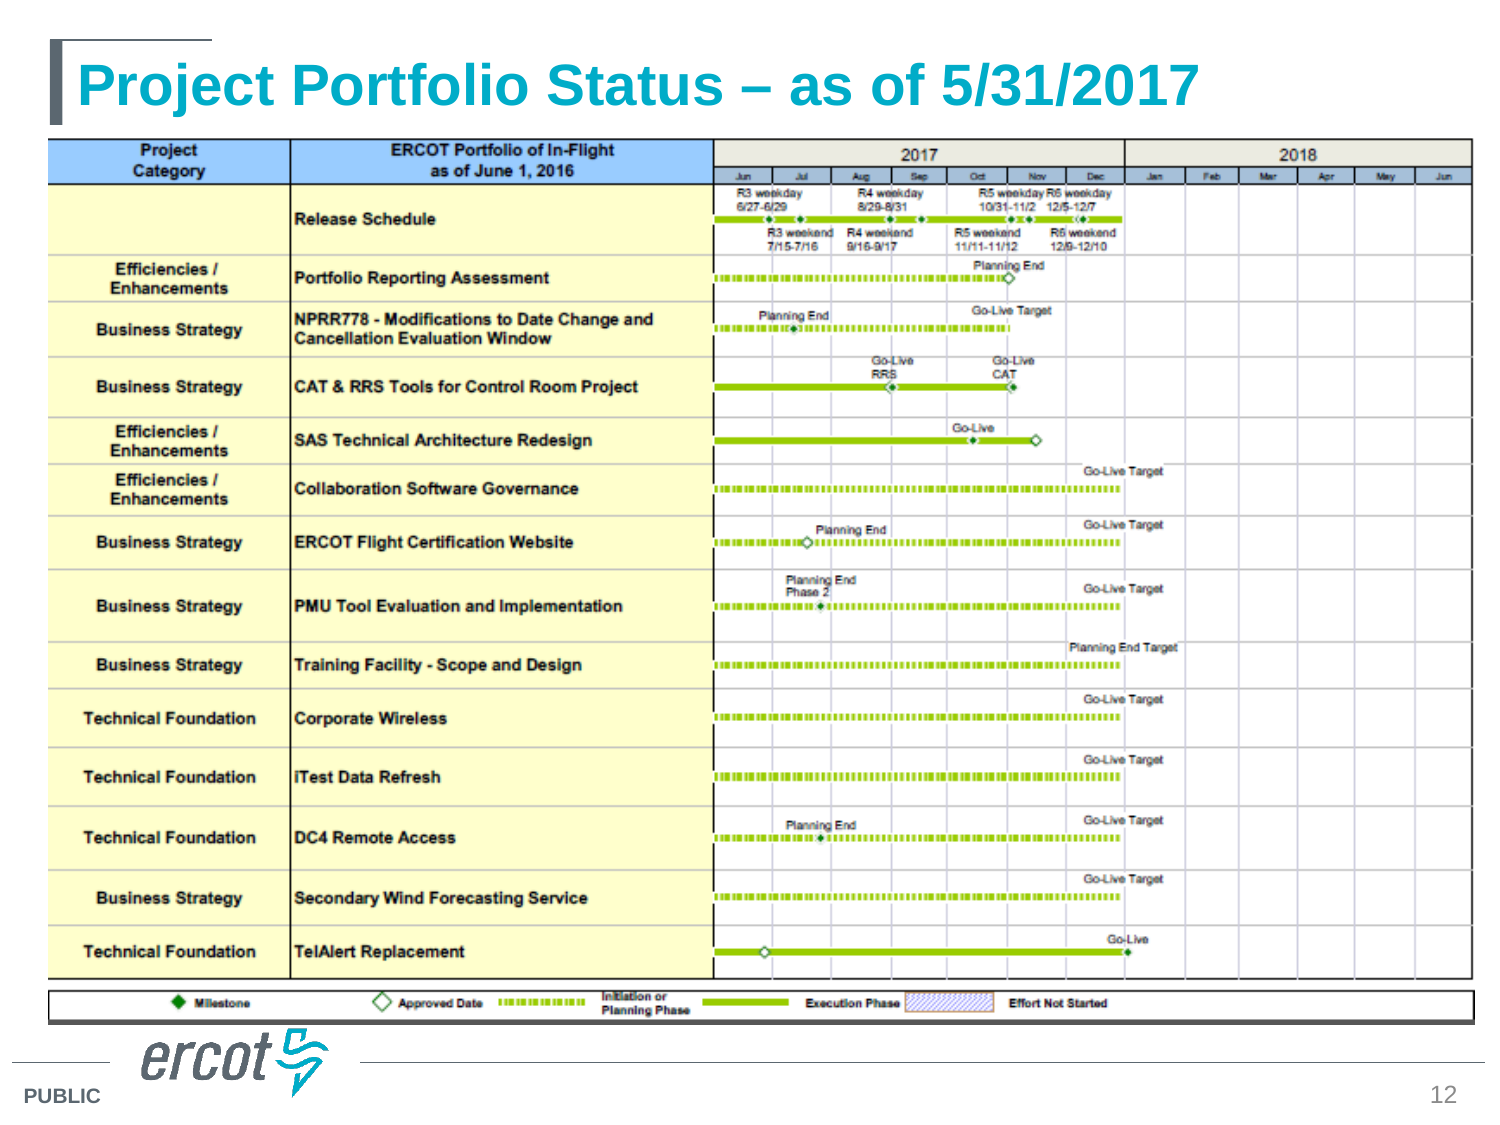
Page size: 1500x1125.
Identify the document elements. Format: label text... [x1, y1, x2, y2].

picture [48, 137, 1475, 1100]
slide_number 12 [1412, 1076, 1475, 1112]
title Project Portfolio Status – as of 5/31/2017 [62, 39, 1325, 125]
